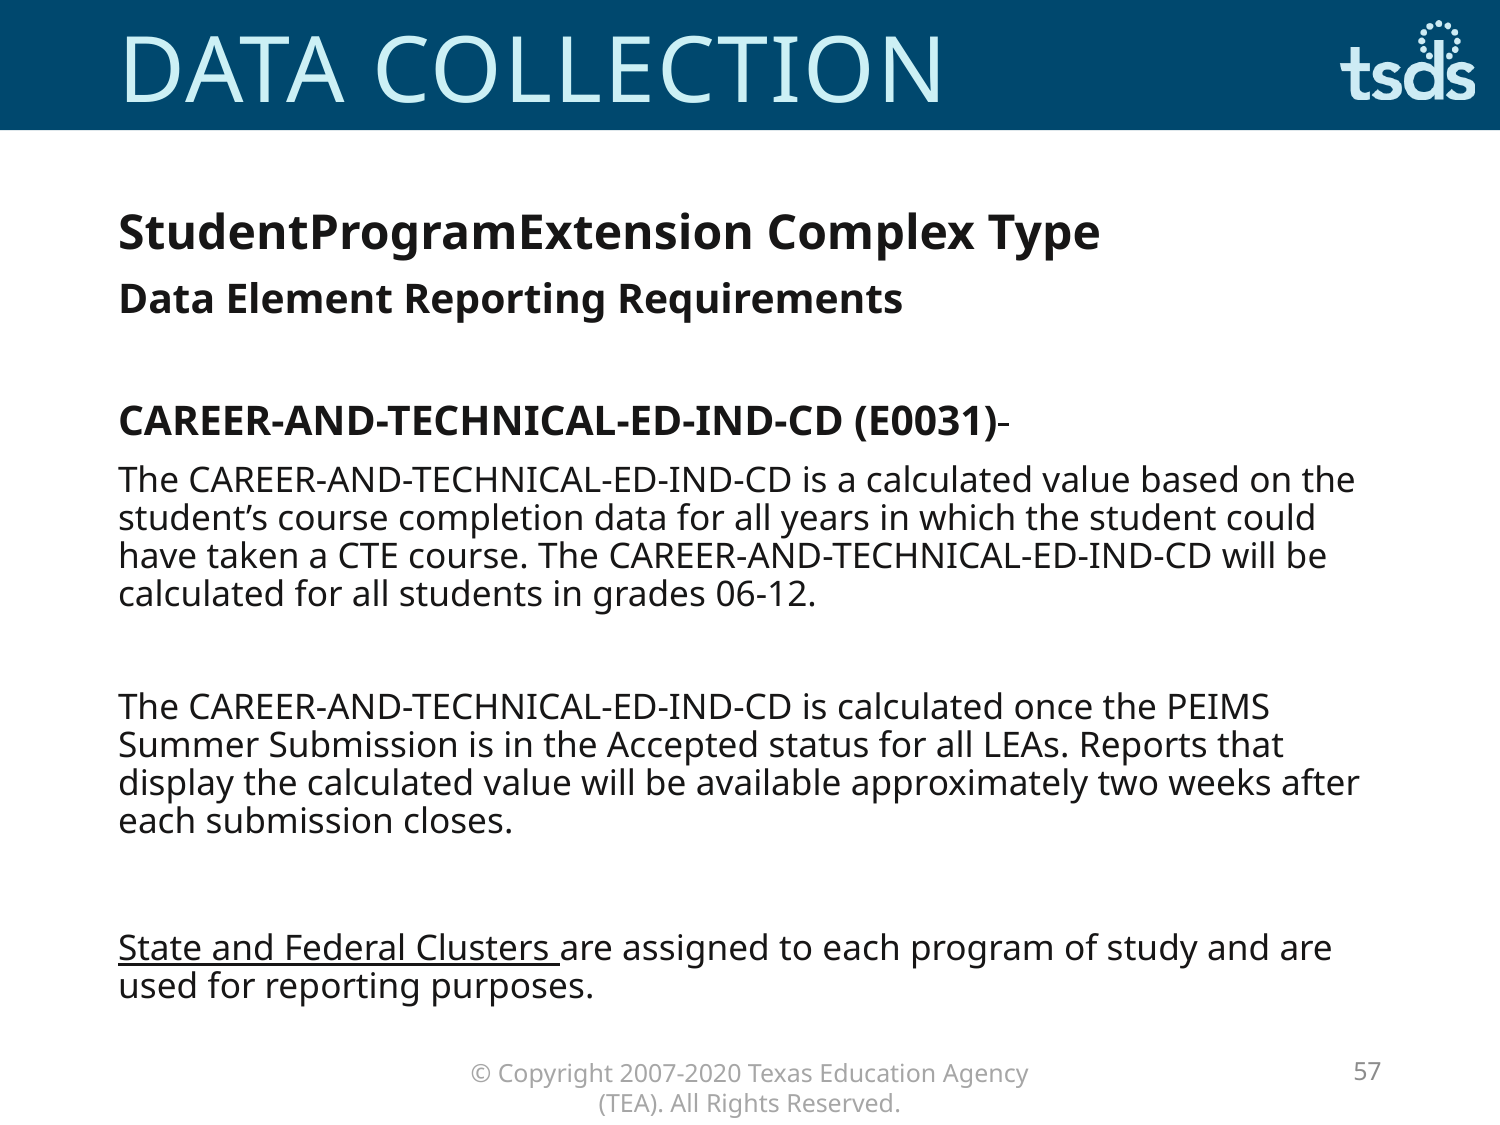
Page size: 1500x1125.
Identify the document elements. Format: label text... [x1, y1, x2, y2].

picture [1447, 63, 1474, 99]
picture [1373, 62, 1401, 99]
slide_number 57 [1059, 1042, 1397, 1103]
title Data collection [103, 7, 1304, 138]
list StudentProgramExtension Complex Type Data Element Reporting Requirements CAREER-AND-TECHNICAL-ED-IND-CD (E0031) The CAREER-AND-TECHNICAL-ED-IND-CD is a calculated value based on the student’s course completion data for all years in which the student could have taken a CTE course. The CAREER-AND-TECHNICAL-ED-IND-CD will be calculated for all students in grades 06-12. The CAREER-AND-TECHNICAL-ED-IND-CD is calculated once the PEIMS Summer Submission is in the Accepted status for all LEAs. Reports that display the calculated value will be available approximately two weeks after each submission closes. State and Federal Clusters are assigned to each program of study and are used for reporting purposes. [103, 200, 1397, 1014]
picture [1405, 41, 1443, 99]
picture [1341, 48, 1369, 99]
